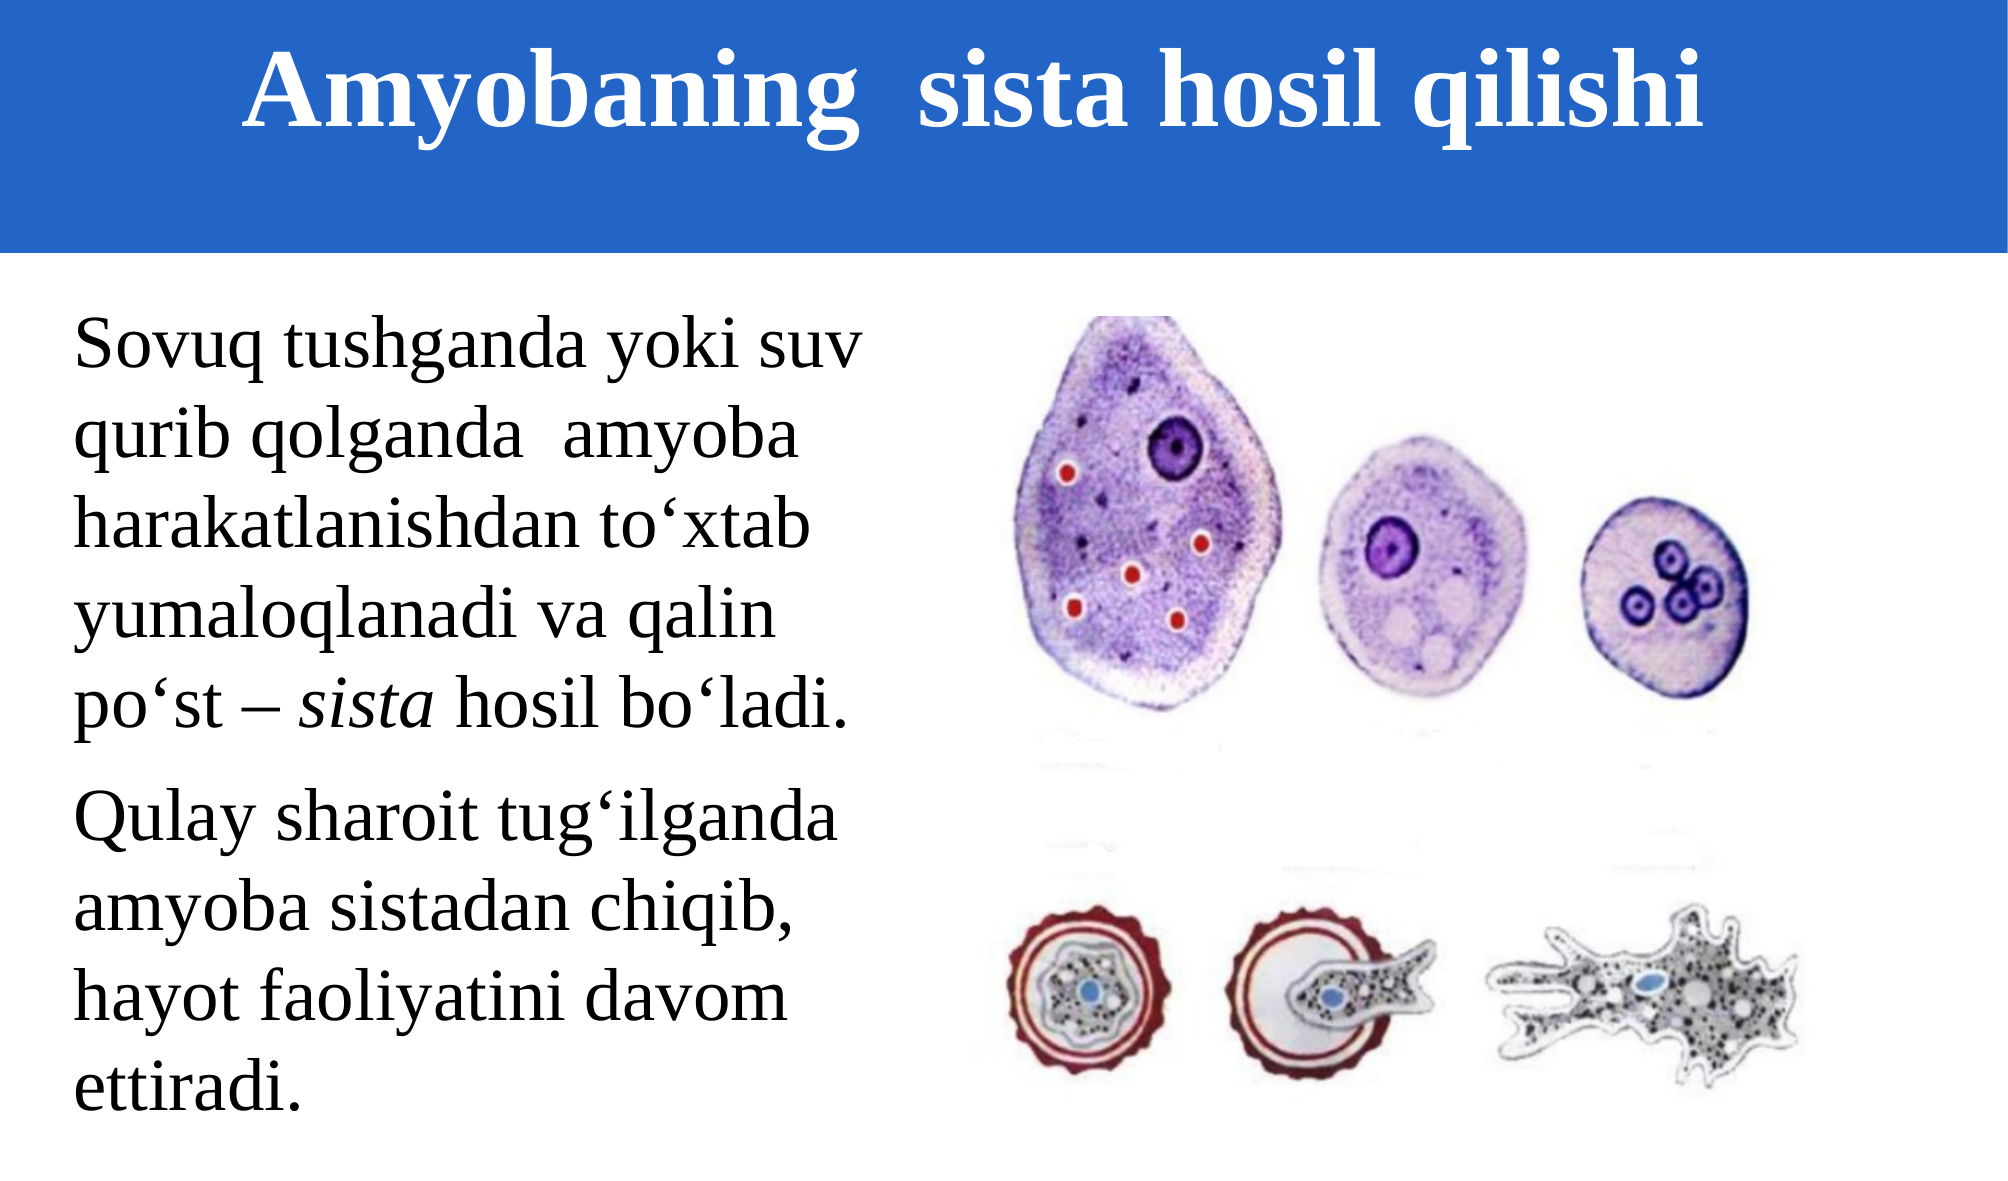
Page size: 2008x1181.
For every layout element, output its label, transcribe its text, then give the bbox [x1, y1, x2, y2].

picture [885, 316, 1907, 1104]
text_box [0, 0, 2008, 253]
text_box Sovuq tushganda yoki suv qurib qolganda amyoba harakatlanishdan to‘xtab yumaloqlanadi va qalin po‘st – sista hosil bo‘ladi. [58, 285, 993, 751]
text_box Qulay sharoit tug‘ilganda amyoba sistadan chiqib, hayot faoliyatini davom ettiradi. [58, 757, 969, 1133]
title Amyobaning sista hosil qilishi [16, 14, 1900, 151]
